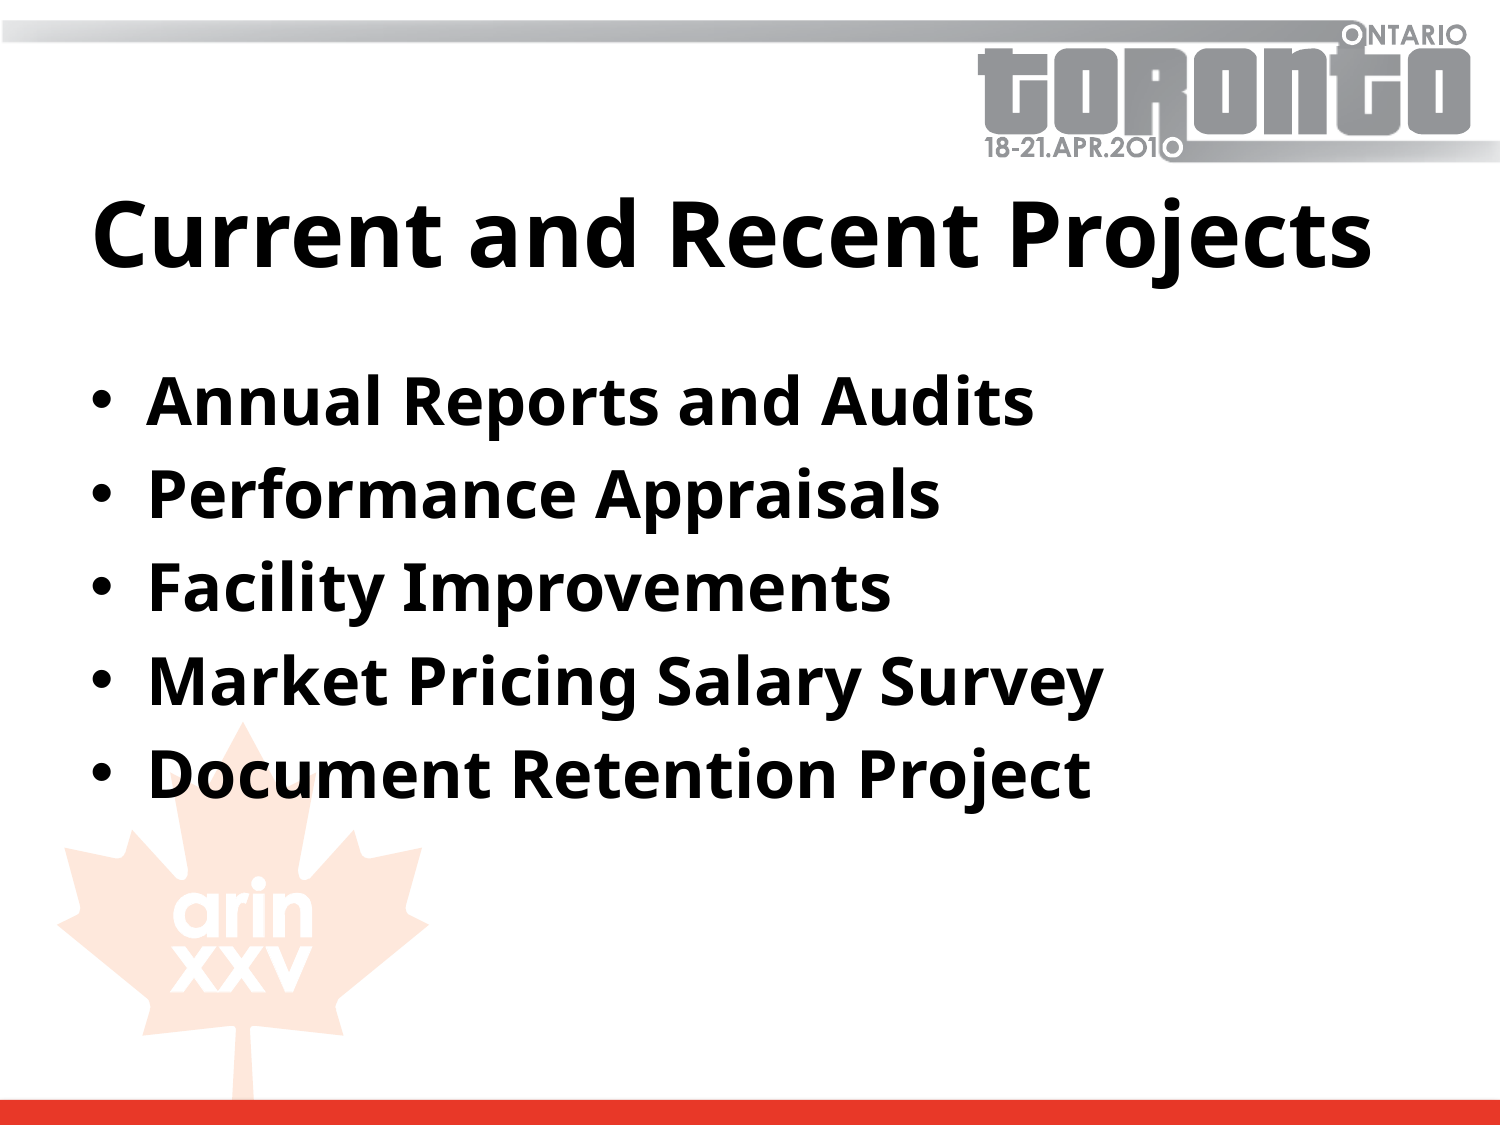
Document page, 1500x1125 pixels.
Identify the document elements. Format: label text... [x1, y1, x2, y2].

title Current and Recent Projects [75, 137, 1425, 325]
list Annual Reports and Audits Performance Appraisals Facility Improvements Market Pricing Salary Survey Document Retention Project [75, 350, 1425, 1094]
